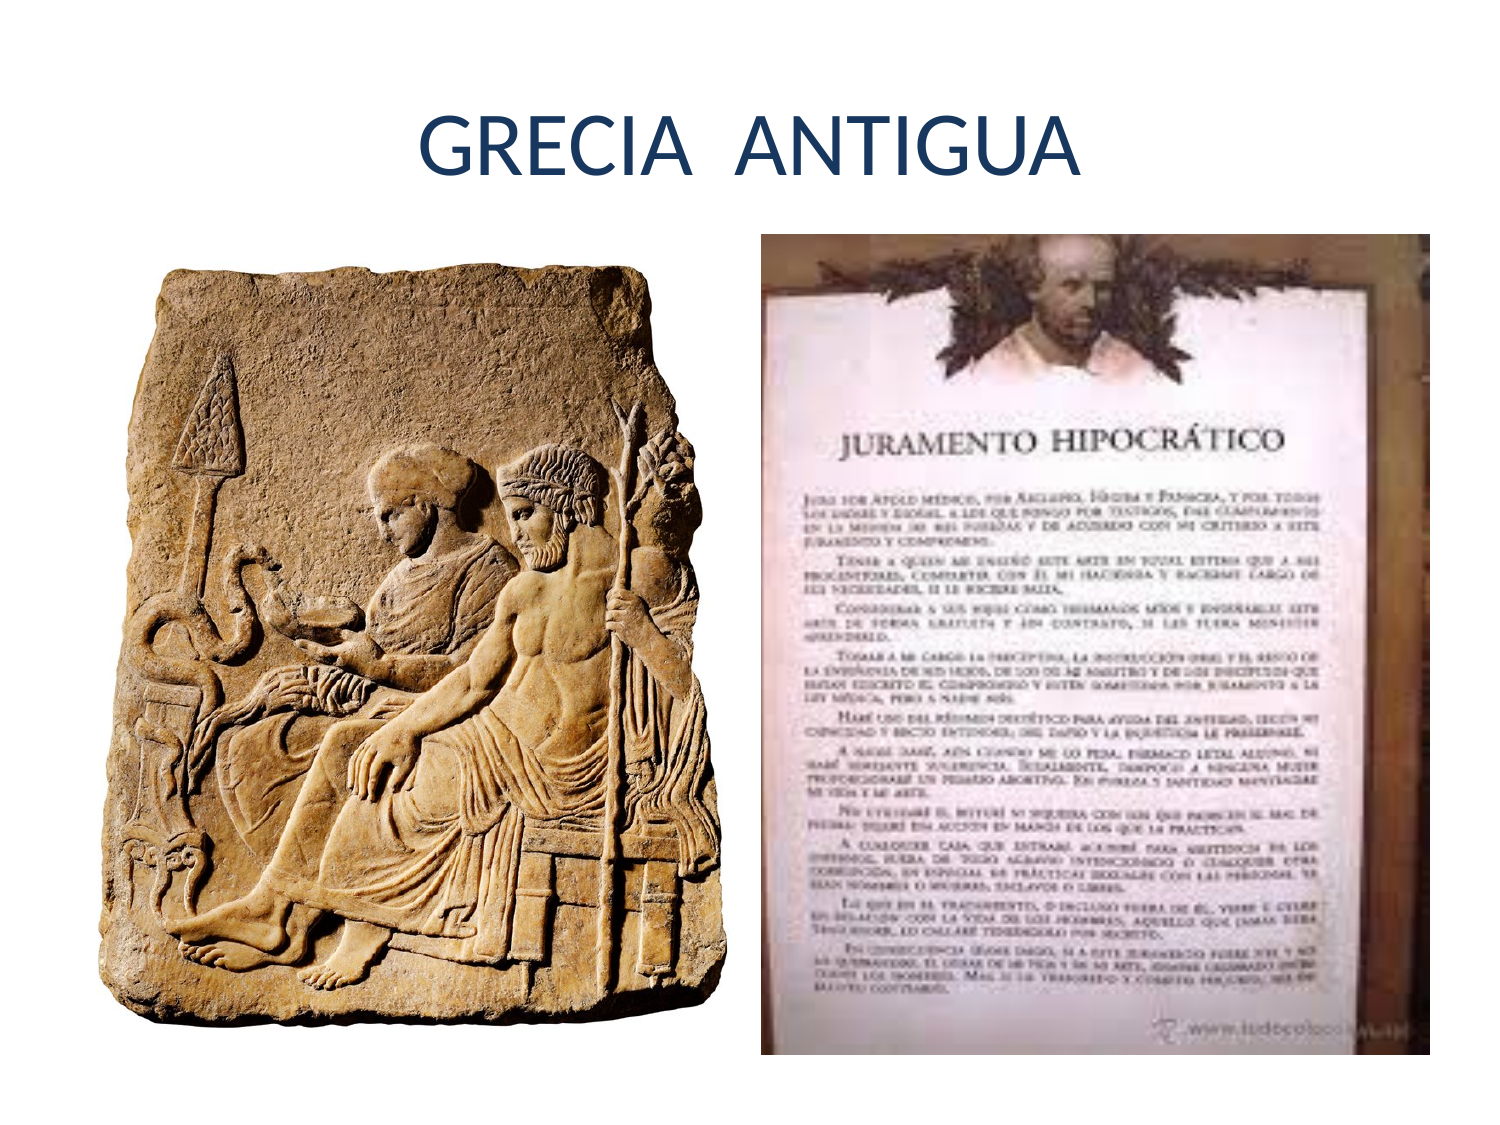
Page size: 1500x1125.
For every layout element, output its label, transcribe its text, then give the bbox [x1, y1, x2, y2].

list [70, 234, 751, 1055]
title GRECIA ANTIGUA [75, 45, 1425, 233]
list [761, 234, 1430, 1055]
